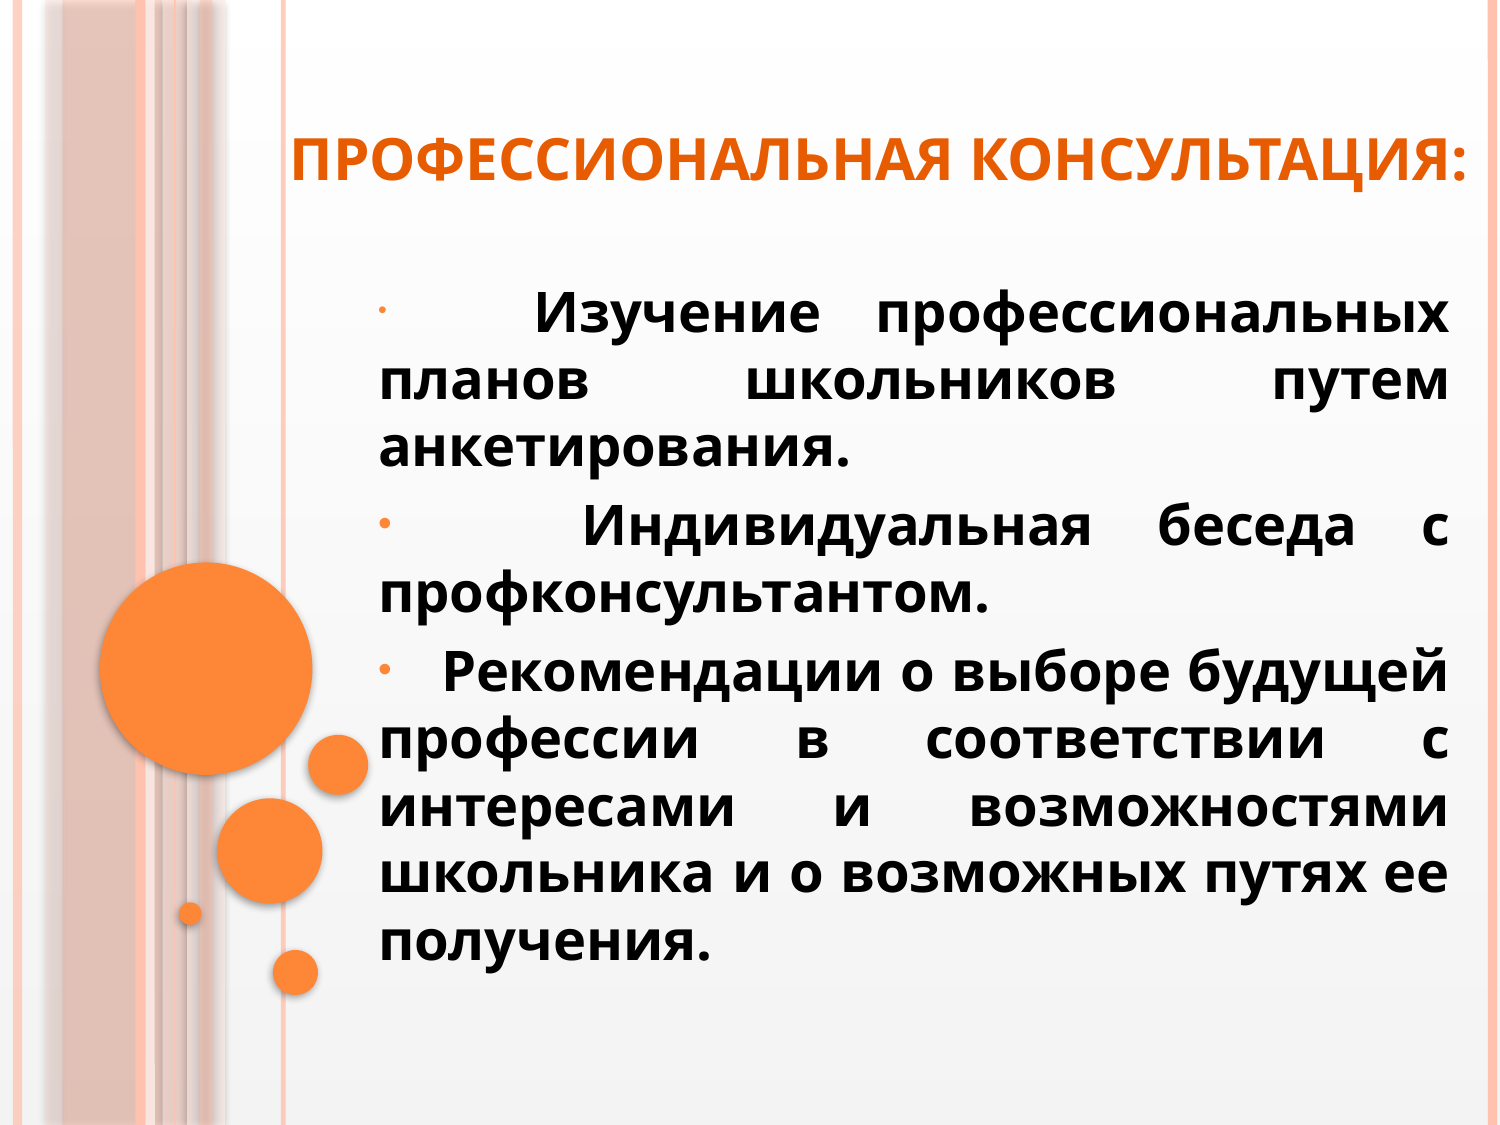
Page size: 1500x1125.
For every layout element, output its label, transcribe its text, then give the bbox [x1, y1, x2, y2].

list Изучение профессиональных планов школьников путем анкетирования. Индивидуальная беседа с профконсультантом. Рекомендации о выборе будущей профессии в соответствии с интересами и возможностями школьника и о возможных путях ее получения. [363, 269, 1465, 985]
title Профессиональная консультация: [257, 35, 1500, 200]
